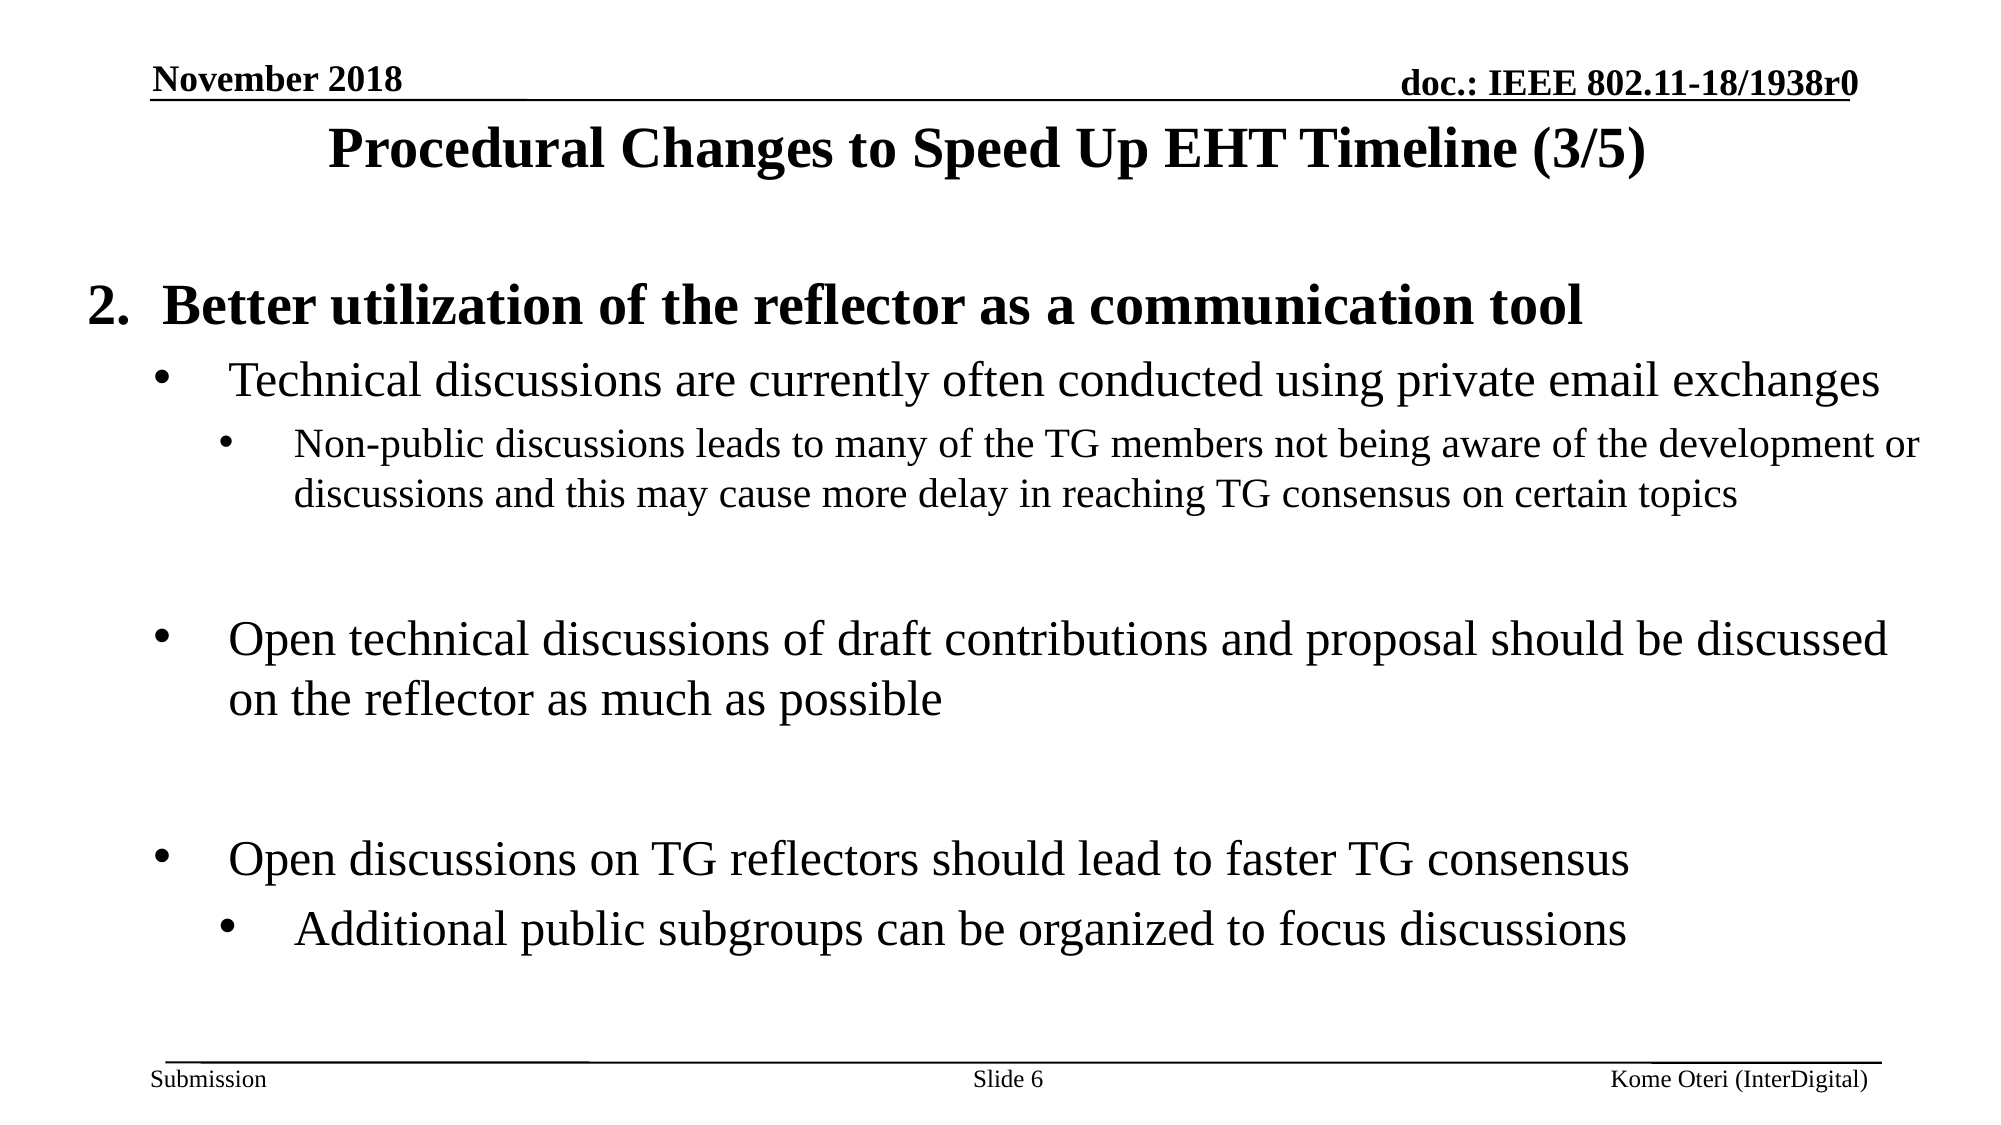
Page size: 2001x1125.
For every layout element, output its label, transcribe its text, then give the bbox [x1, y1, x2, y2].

slide_number Slide 6 [950, 1061, 1067, 1123]
footer Kome Oteri (InterDigital) [1171, 1061, 1869, 1093]
list Better utilization of the reflector as a communication tool Technical discussions are currently often conducted using private email exchanges Non-public discussions leads to many of the TG members not being aware of the development or discussions and this may cause more delay in reaching TG consensus on certain topics Open technical discussions of draft contributions and proposal should be discussed on the reflector as much as possible Open discussions on TG reflectors should lead to faster TG consensus Additional public subgroups can be organized to focus discussions [62, 258, 1954, 934]
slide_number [152, 54, 563, 100]
title Procedural Changes to Speed Up EHT Timeline (3/5) [208, 56, 1769, 232]
